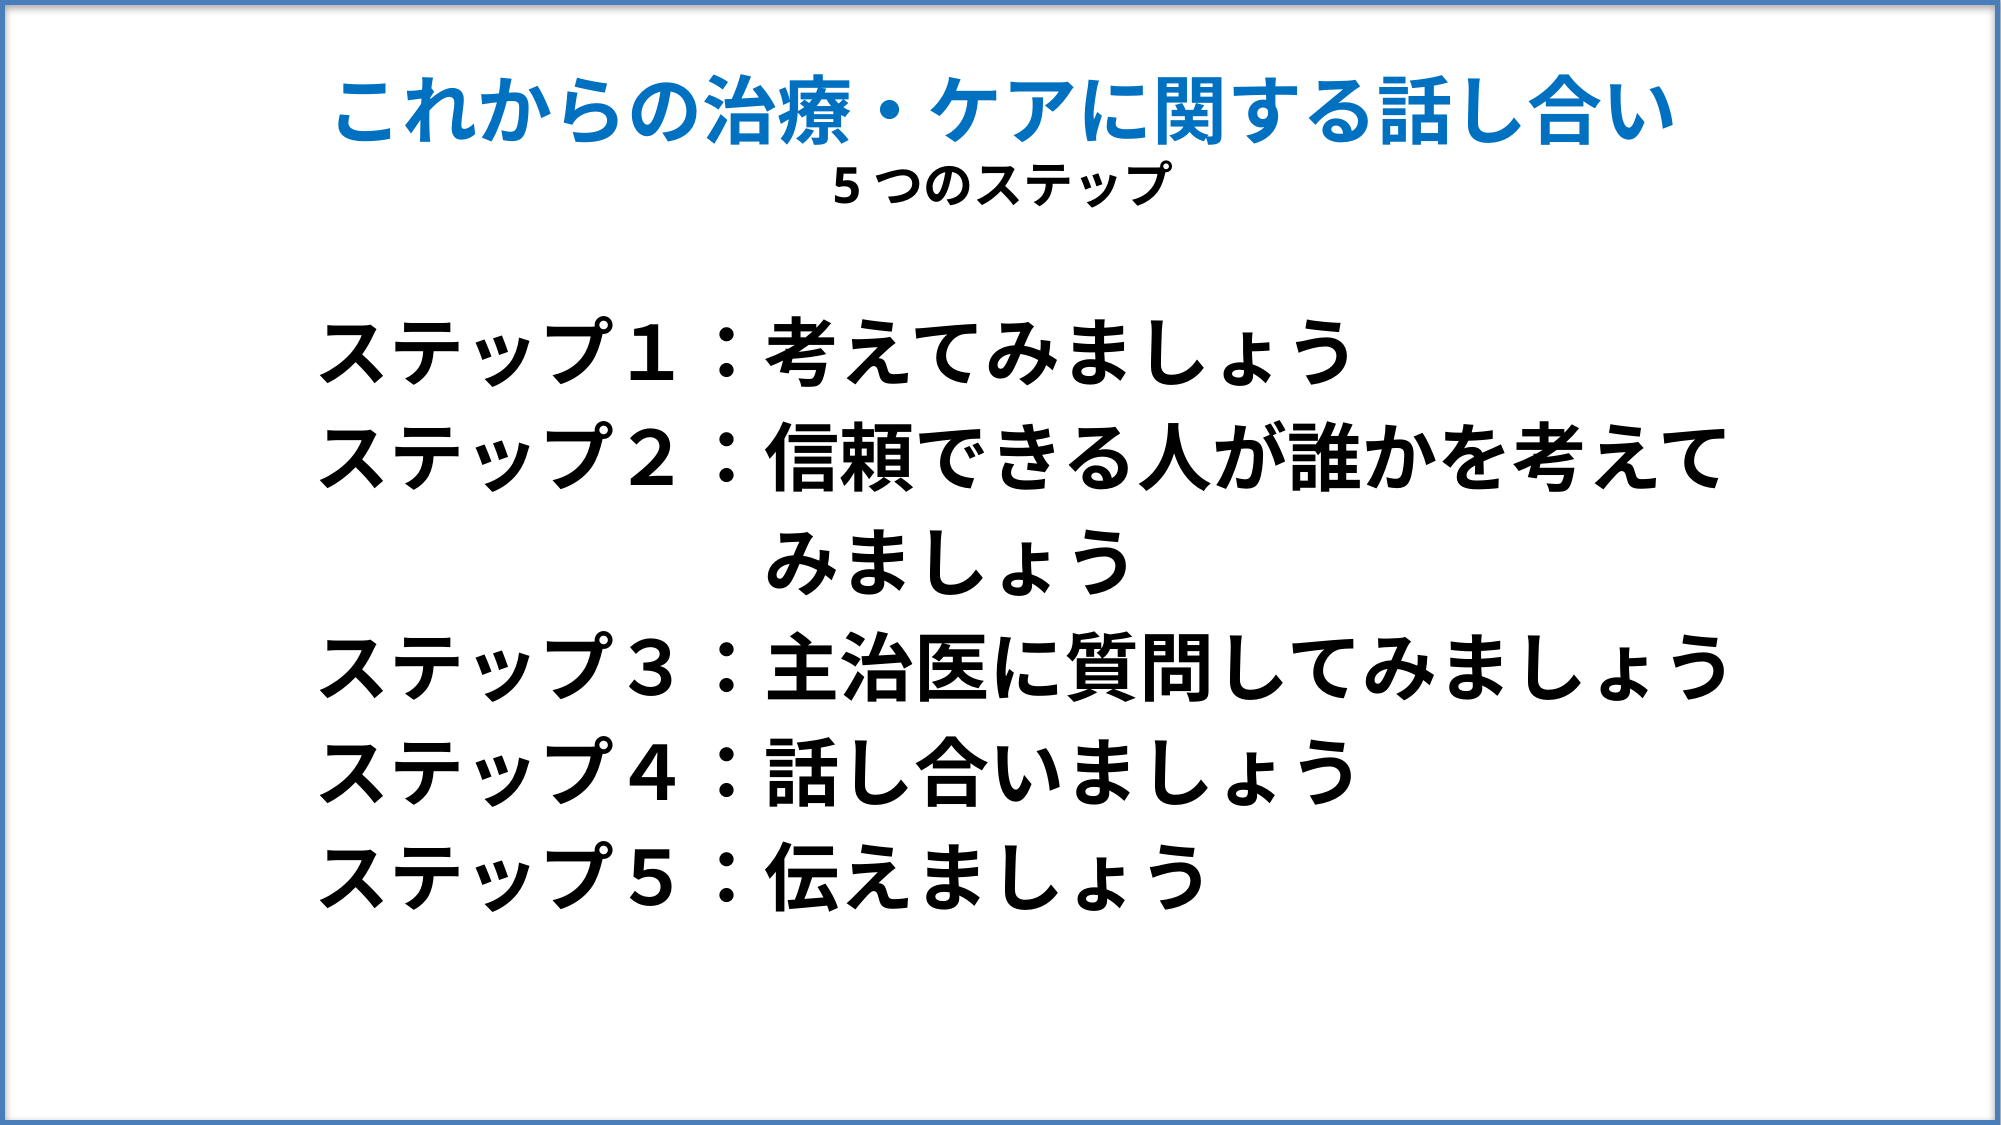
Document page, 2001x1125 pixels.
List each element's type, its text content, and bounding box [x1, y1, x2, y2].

title これからの治療・ケアに関する話し合い 5つのステップ [299, 45, 1707, 233]
list ステップ１：考えてみましょう ステップ２：信頼できる人が誰かを考えて みましょう ステップ３：主治医に質問してみましょう ステップ４：話し合いましょう ステップ５：伝えましょう [299, 298, 2000, 1125]
